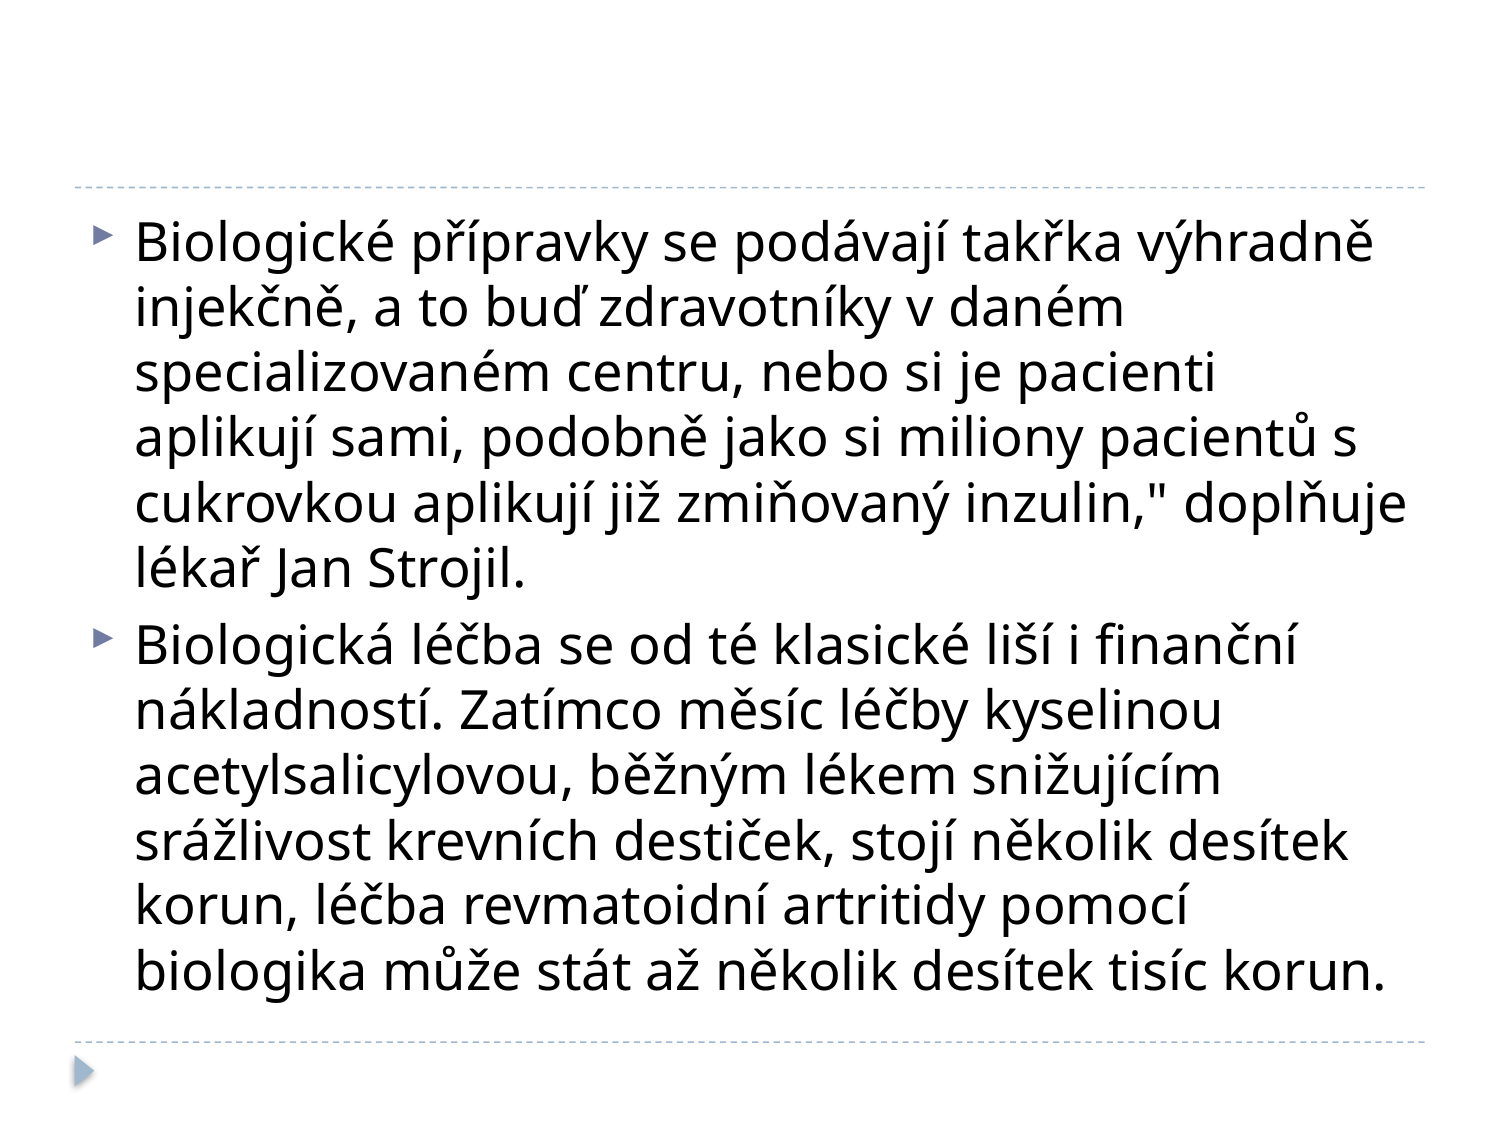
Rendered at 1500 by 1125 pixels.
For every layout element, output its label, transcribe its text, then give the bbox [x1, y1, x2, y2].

list Biologické přípravky se podávají takřka výhradně injekčně, a to buď zdravotníky v daném specializovaném centru, nebo si je pacienti aplikují sami, podobně jako si miliony pacientů s cukrovkou aplikují již zmiňovaný inzulin," doplňuje lékař Jan Strojil. Biologická léčba se od té klasické liší i finanční nákladností. Zatímco měsíc léčby kyselinou acetylsalicylovou, běžným lékem snižujícím srážlivost krevních destiček, stojí několik desítek korun, léčba revmatoidní artritidy pomocí biologika může stát až několik desítek tisíc korun. [75, 200, 1425, 1010]
